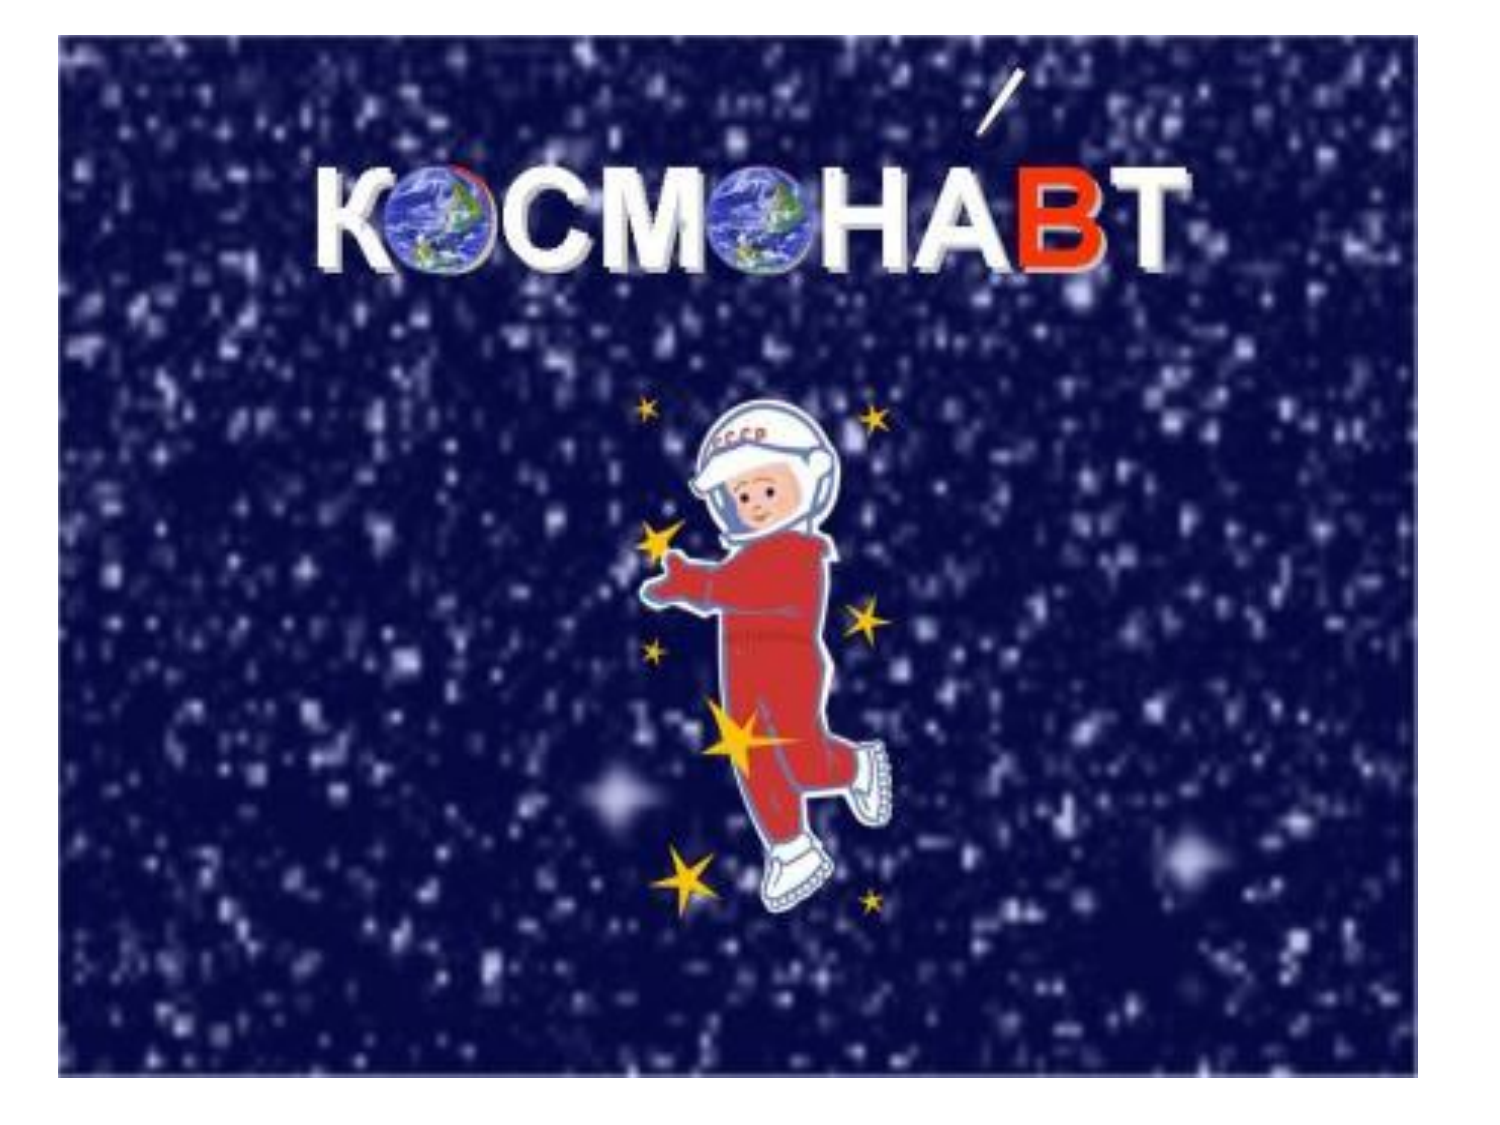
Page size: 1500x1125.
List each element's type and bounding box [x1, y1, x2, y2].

picture [58, 34, 1419, 1079]
